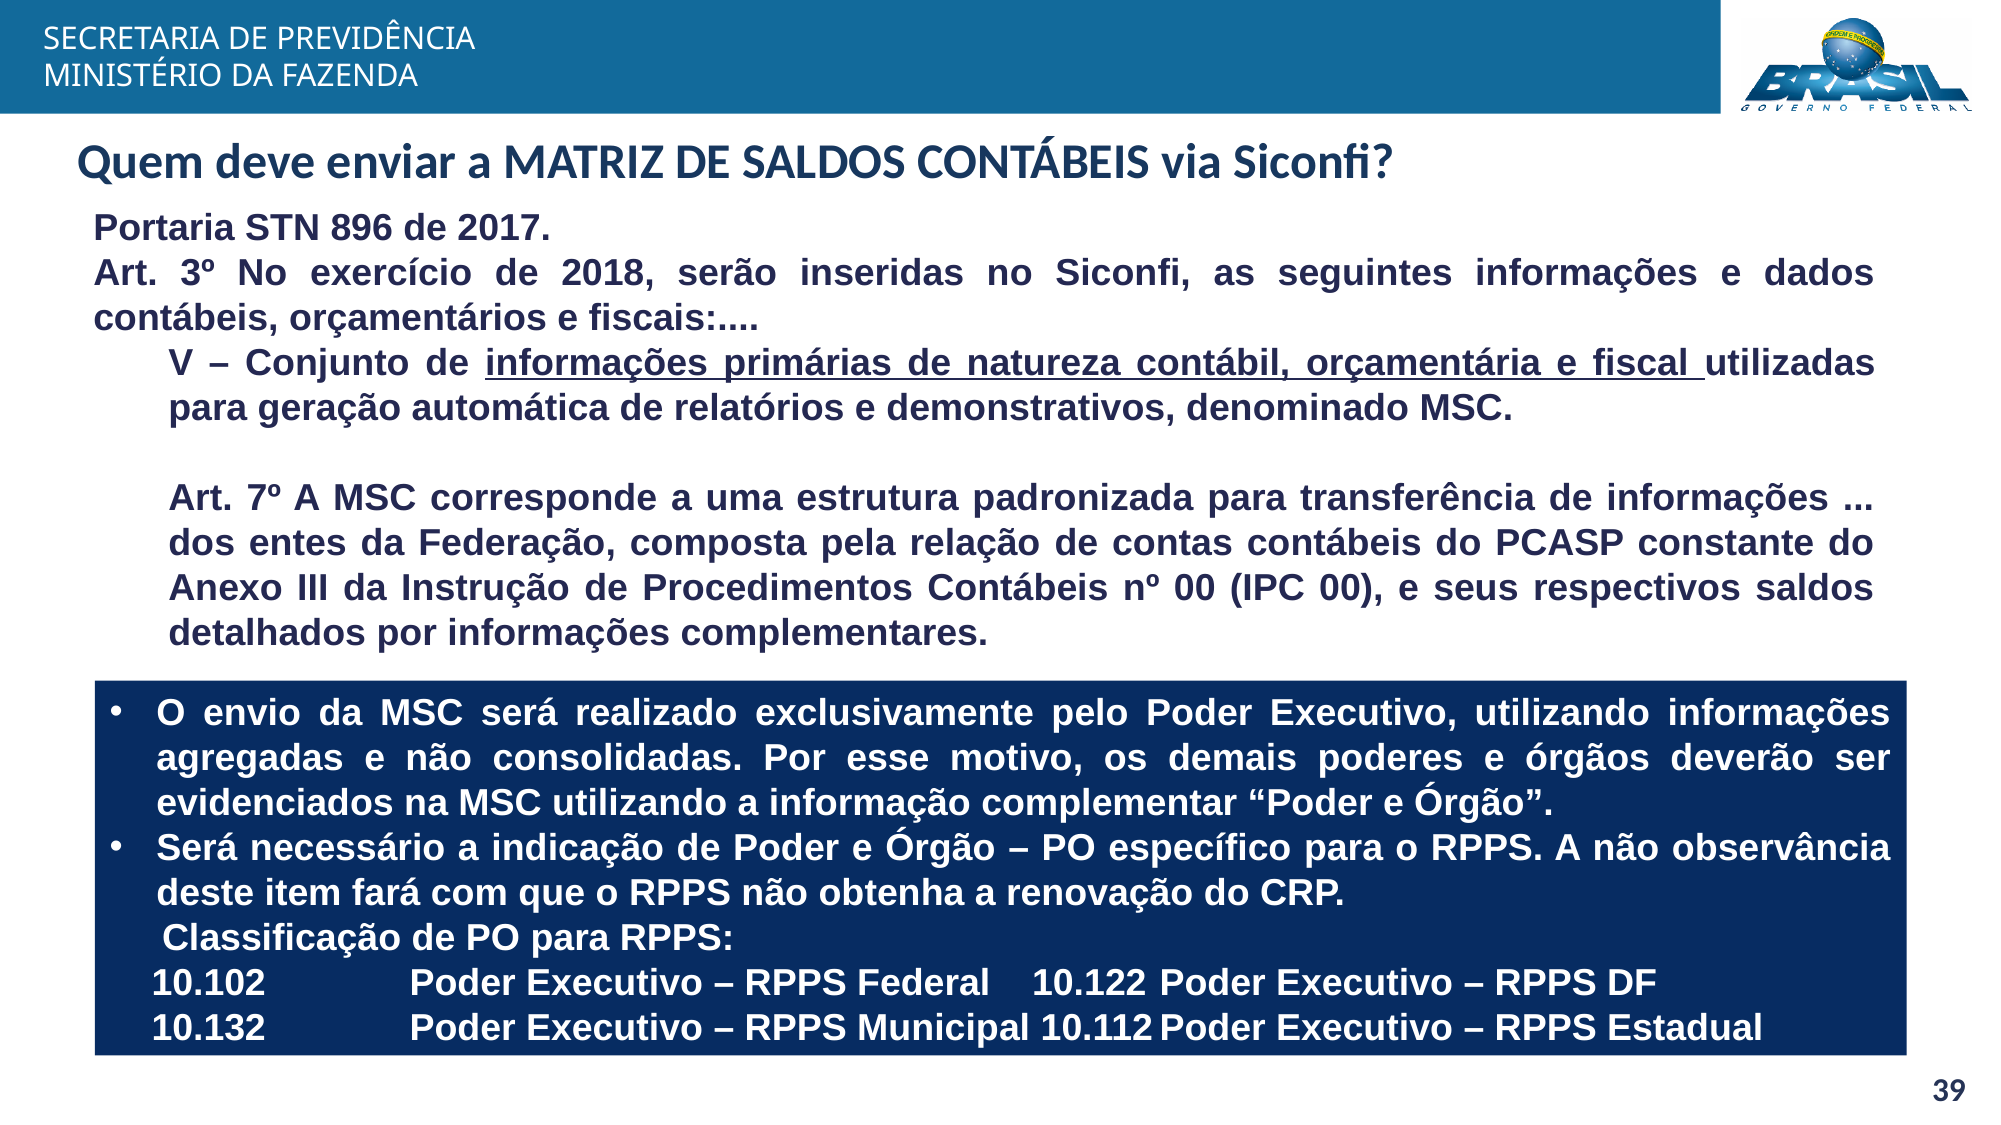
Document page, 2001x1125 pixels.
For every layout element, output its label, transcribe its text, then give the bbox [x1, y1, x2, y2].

title Quem deve enviar a MATRIZ DE SALDOS CONTÁBEIS via Siconfi? [62, 109, 1414, 209]
picture [1741, 18, 1972, 111]
text_box Portaria STN 896 de 2017. Art. 3º No exercício de 2018, serão inseridas no Siconfi, as seguintes informações e dados contábeis, orçamentários e fiscais:.... V – Conjunto de informações primárias de natureza contábil, orçamentária e fiscal utilizadas para geração automática de relatórios e demonstrativos, denominado MSC. Art. 7º A MSC corresponde a uma estrutura padronizada para transferência de informações ... dos entes da Federação, composta pela relação de contas contábeis do PCASP constante do Anexo III da Instrução de Procedimentos Contábeis nº 00 (IPC 00), e seus respectivos saldos detalhados por informações complementares. [78, 195, 1891, 706]
text_box O envio da MSC será realizado exclusivamente pelo Poder Executivo, utilizando informações agregadas e não consolidadas. Por esse motivo, os demais poderes e órgãos deverão ser evidenciados na MSC utilizando a informação complementar “Poder e Órgão”. Será necessário a indicação de Poder e Órgão – PO específico para o RPPS. A não observância deste item fará com que o RPPS não obtenha a renovação do CRP. Classificação de PO para RPPS: 10.102 Poder Executivo – RPPS Federal 10.122 Poder Executivo – RPPS DF 10.132 Poder Executivo – RPPS Municipal 10.112 Poder Executivo – RPPS Estadual [94, 680, 1907, 1056]
